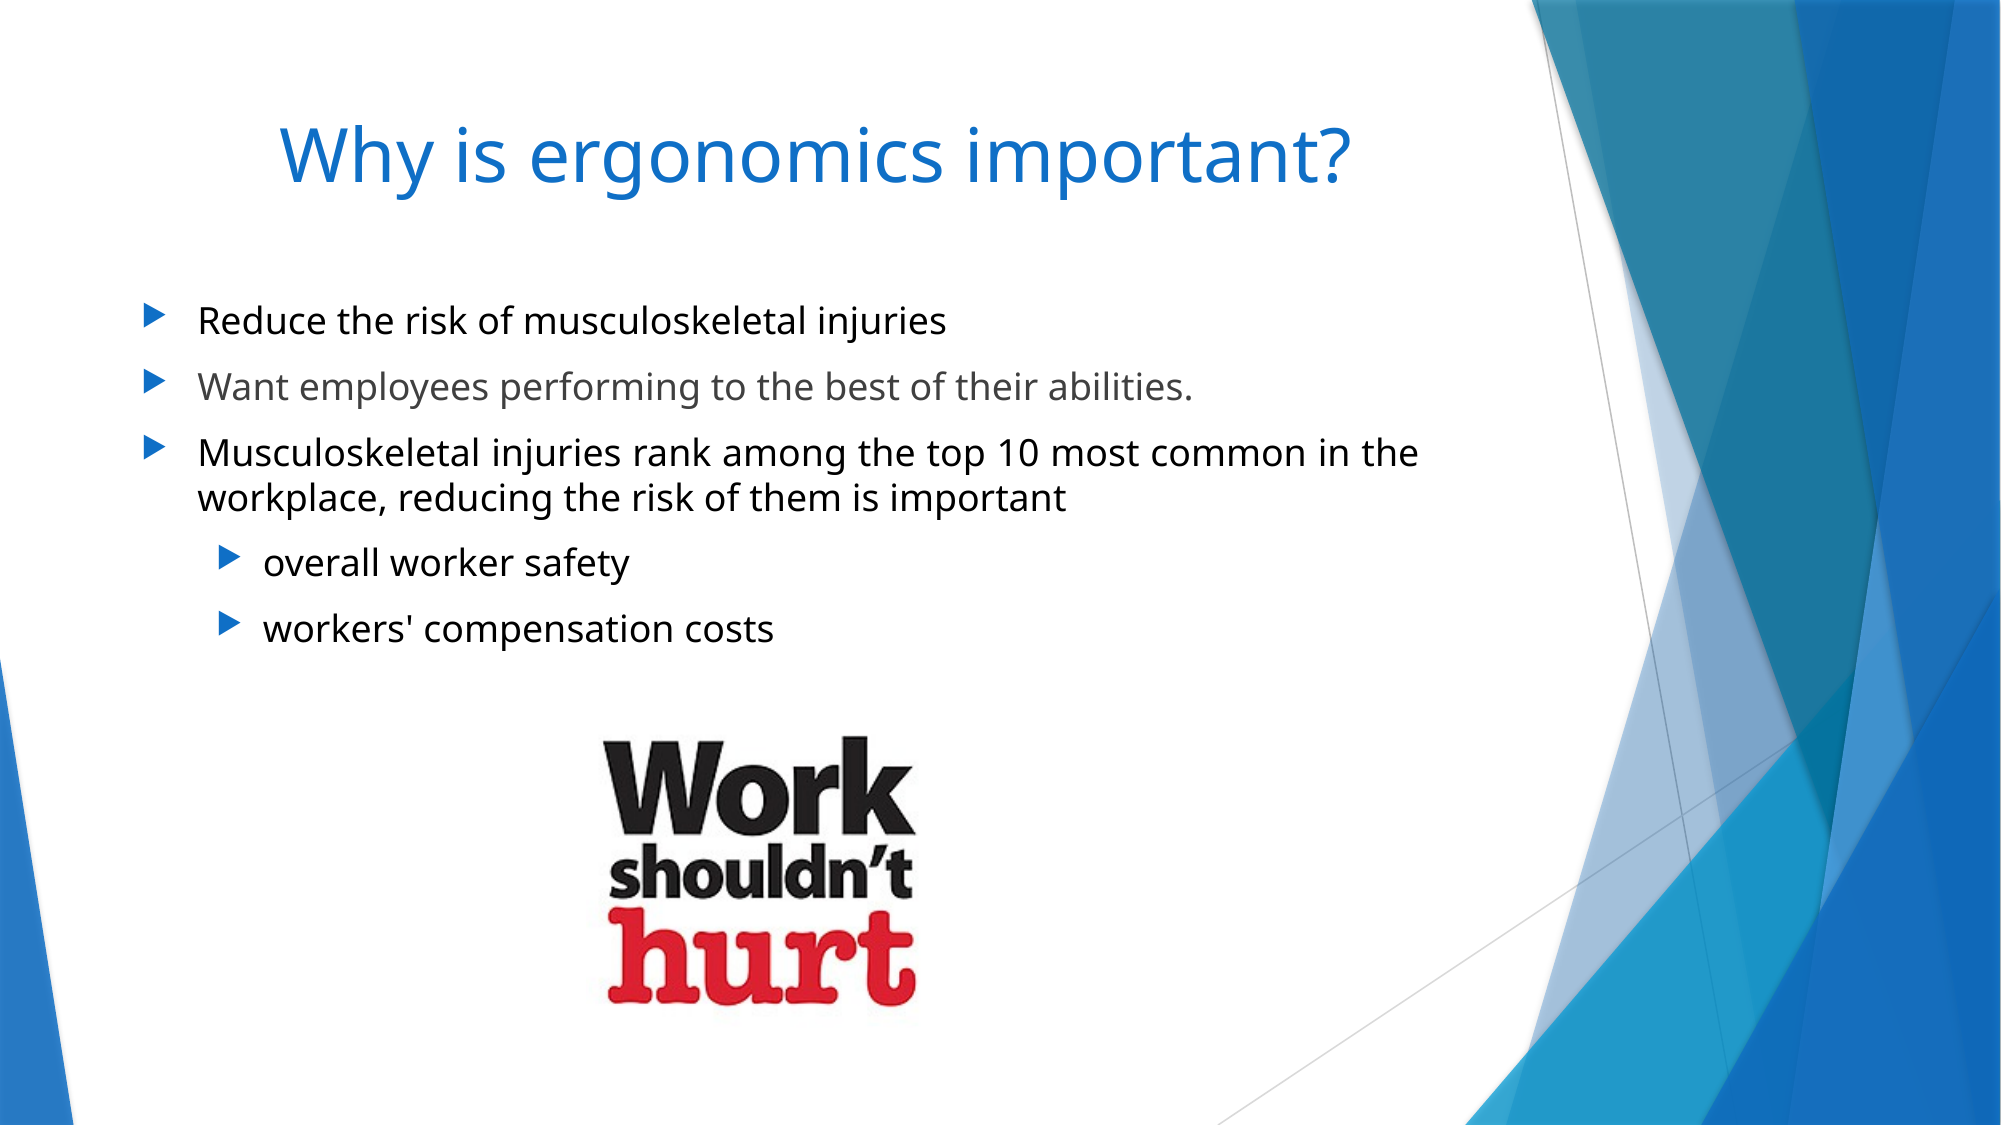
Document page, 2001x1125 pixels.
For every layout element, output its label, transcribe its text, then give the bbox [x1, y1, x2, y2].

picture [585, 722, 938, 1028]
title Why is ergonomics important? [111, 99, 1522, 317]
list Reduce the risk of musculoskeletal injuries Want employees performing to the best of their abilities. Musculoskeletal injuries rank among the top 10 most common in the workplace, reducing the risk of them is important overall worker safety workers' compensation costs [126, 223, 1436, 1064]
